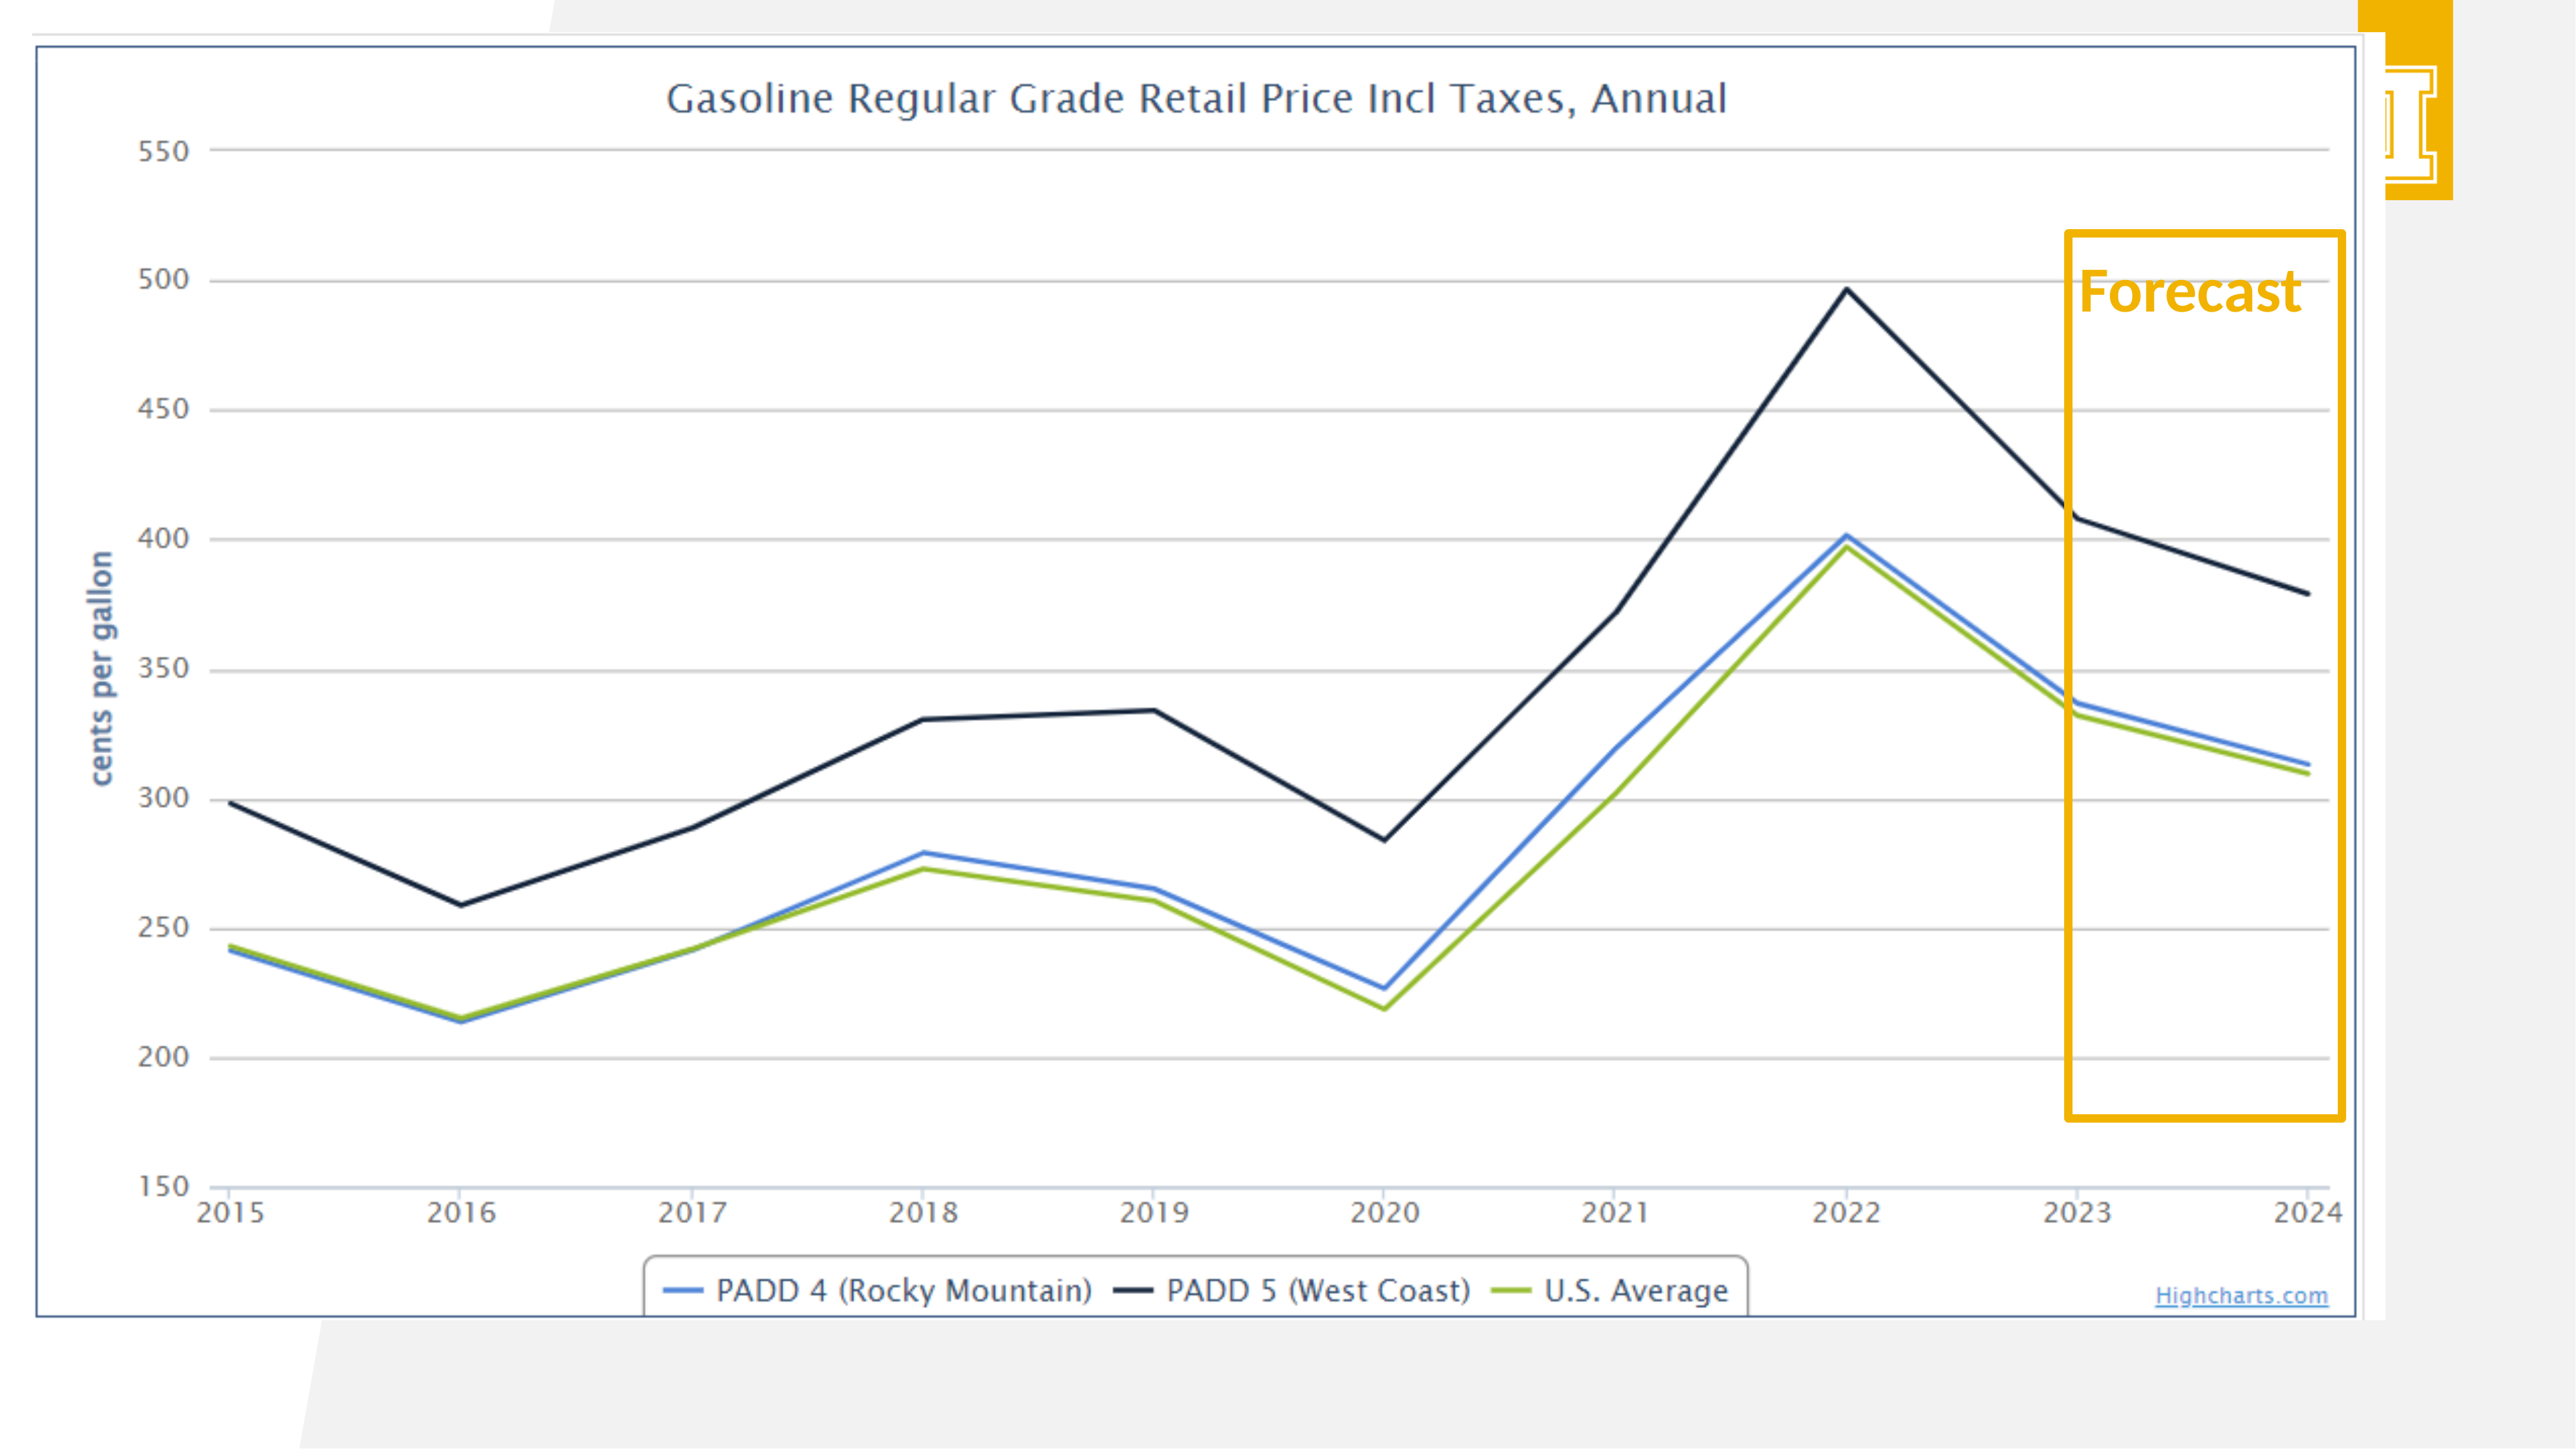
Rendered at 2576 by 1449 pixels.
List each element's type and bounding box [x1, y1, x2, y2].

picture [32, 32, 2385, 1320]
